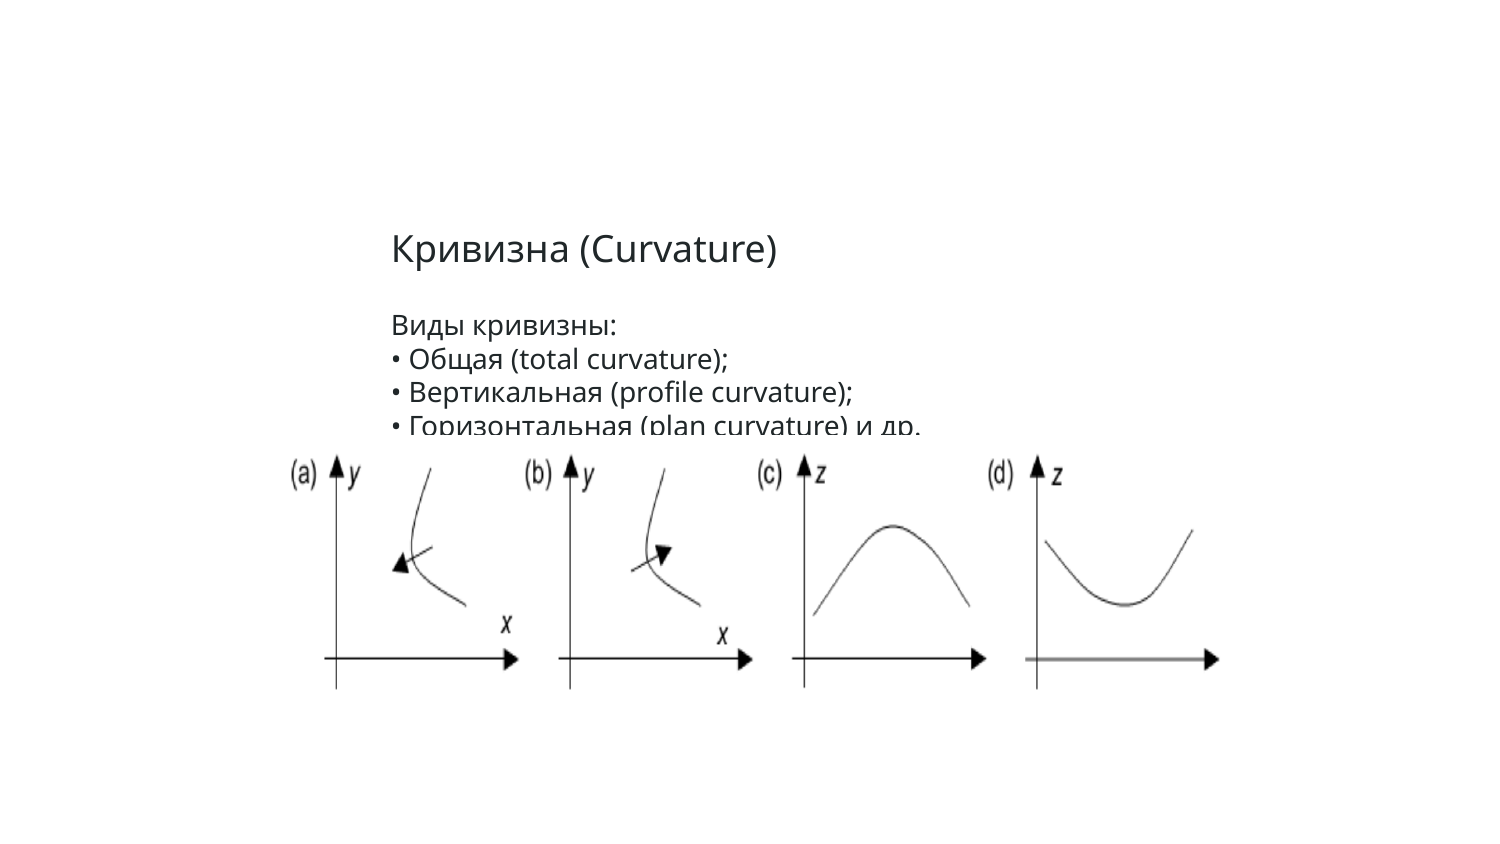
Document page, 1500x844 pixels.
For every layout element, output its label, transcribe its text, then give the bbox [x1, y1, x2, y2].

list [289, 434, 1230, 717]
title Кривизна (Curvature) Виды кривизны: • Общая (total curvature); • Вертикальная (profile curvature); • Горизонтальная (plan curvature) и др. [375, 209, 1039, 276]
